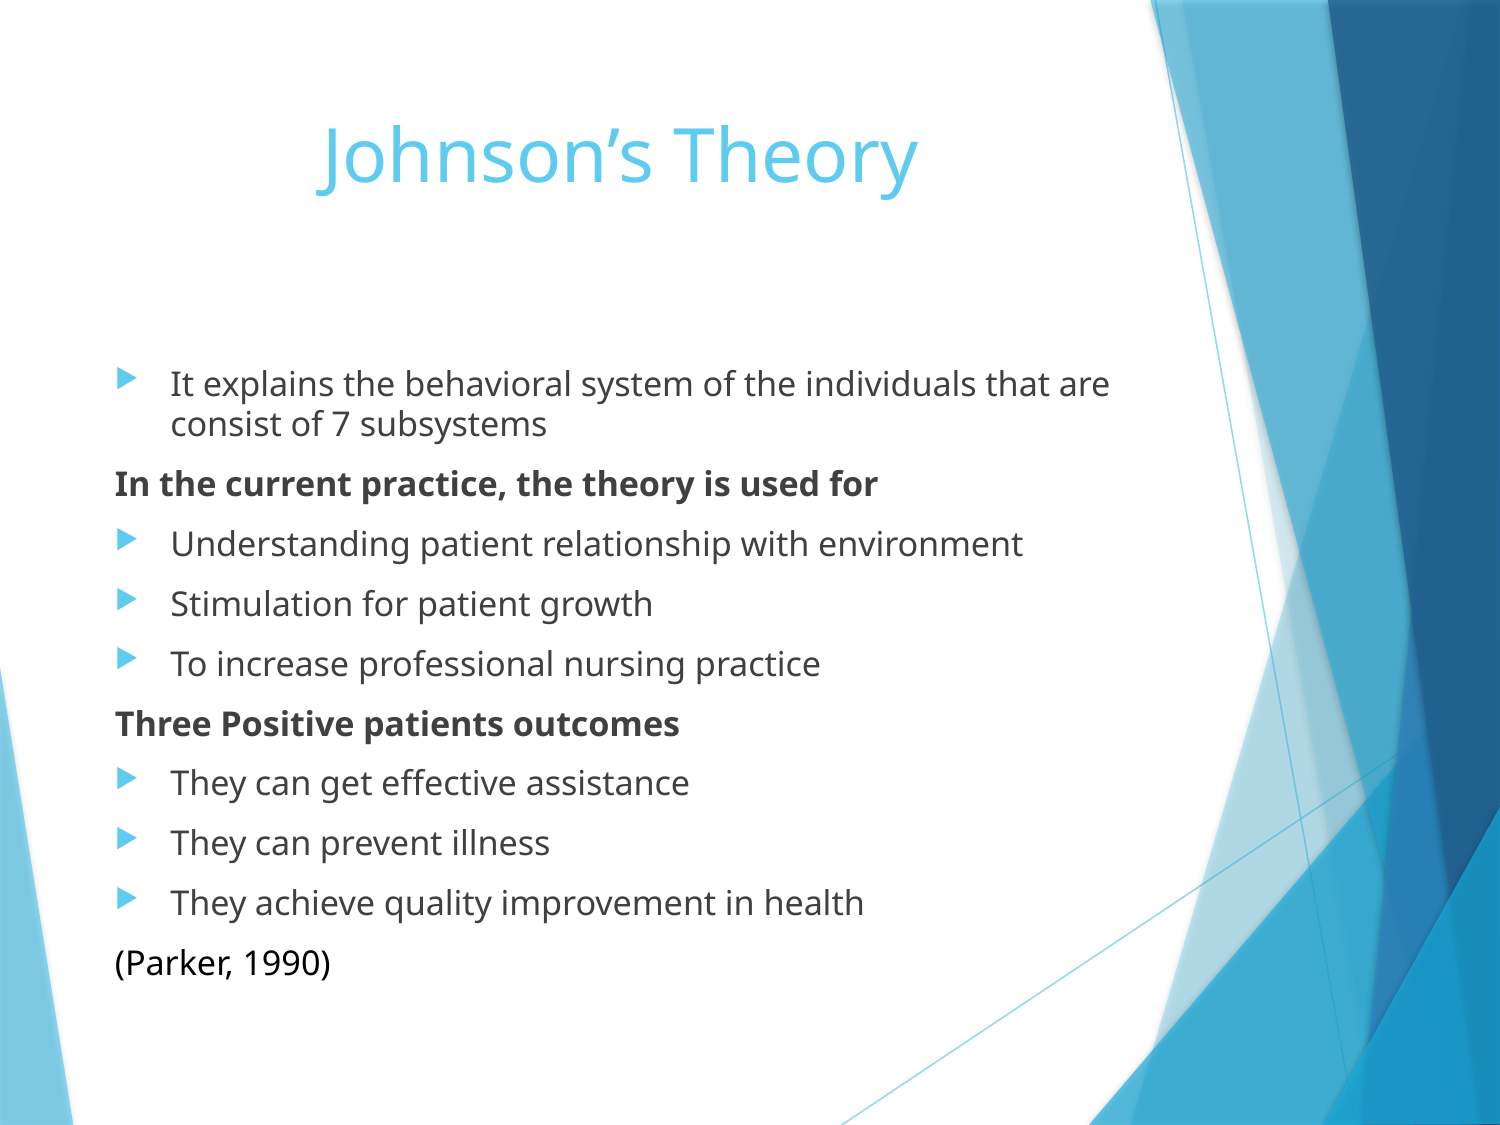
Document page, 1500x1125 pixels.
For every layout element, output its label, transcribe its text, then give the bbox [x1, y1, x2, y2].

list It explains the behavioral system of the individuals that are consist of 7 subsystems In the current practice, the theory is used for Understanding patient relationship with environment Stimulation for patient growth To increase professional nursing practice Three Positive patients outcomes They can get effective assistance They can prevent illness They achieve quality improvement in health (Parker, 1990) [99, 354, 1142, 992]
title Johnson’s Theory [99, 99, 1142, 317]
